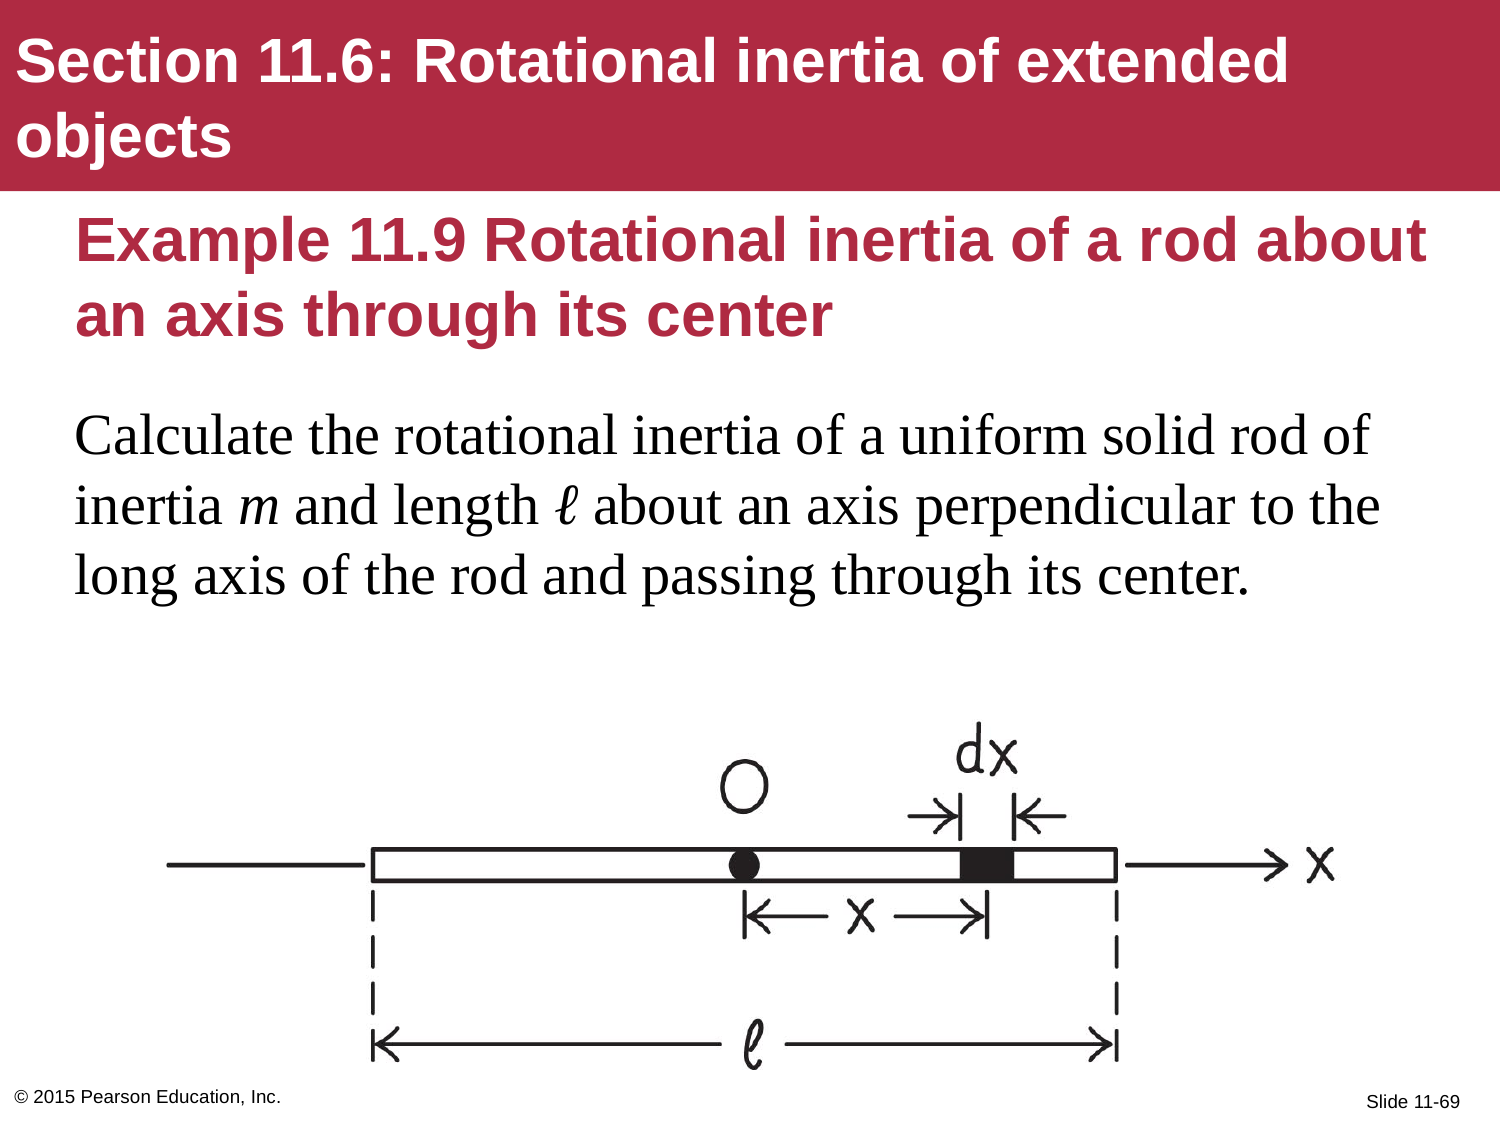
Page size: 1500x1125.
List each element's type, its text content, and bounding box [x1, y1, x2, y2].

picture [156, 712, 1344, 1070]
list Section 11.6: Rotational inertia of extended objects [0, 0, 1500, 190]
title Example 11.9 Rotational inertia of a rod about an axis through its center [0, 191, 1500, 359]
footer © 2015 Pearson Education, Inc. [14, 1084, 900, 1115]
list Calculate the rotational inertia of a uniform solid rod of inertia m and length ℓ about an axis perpendicular to the long axis of the rod and passing through its center. [59, 388, 1410, 1083]
